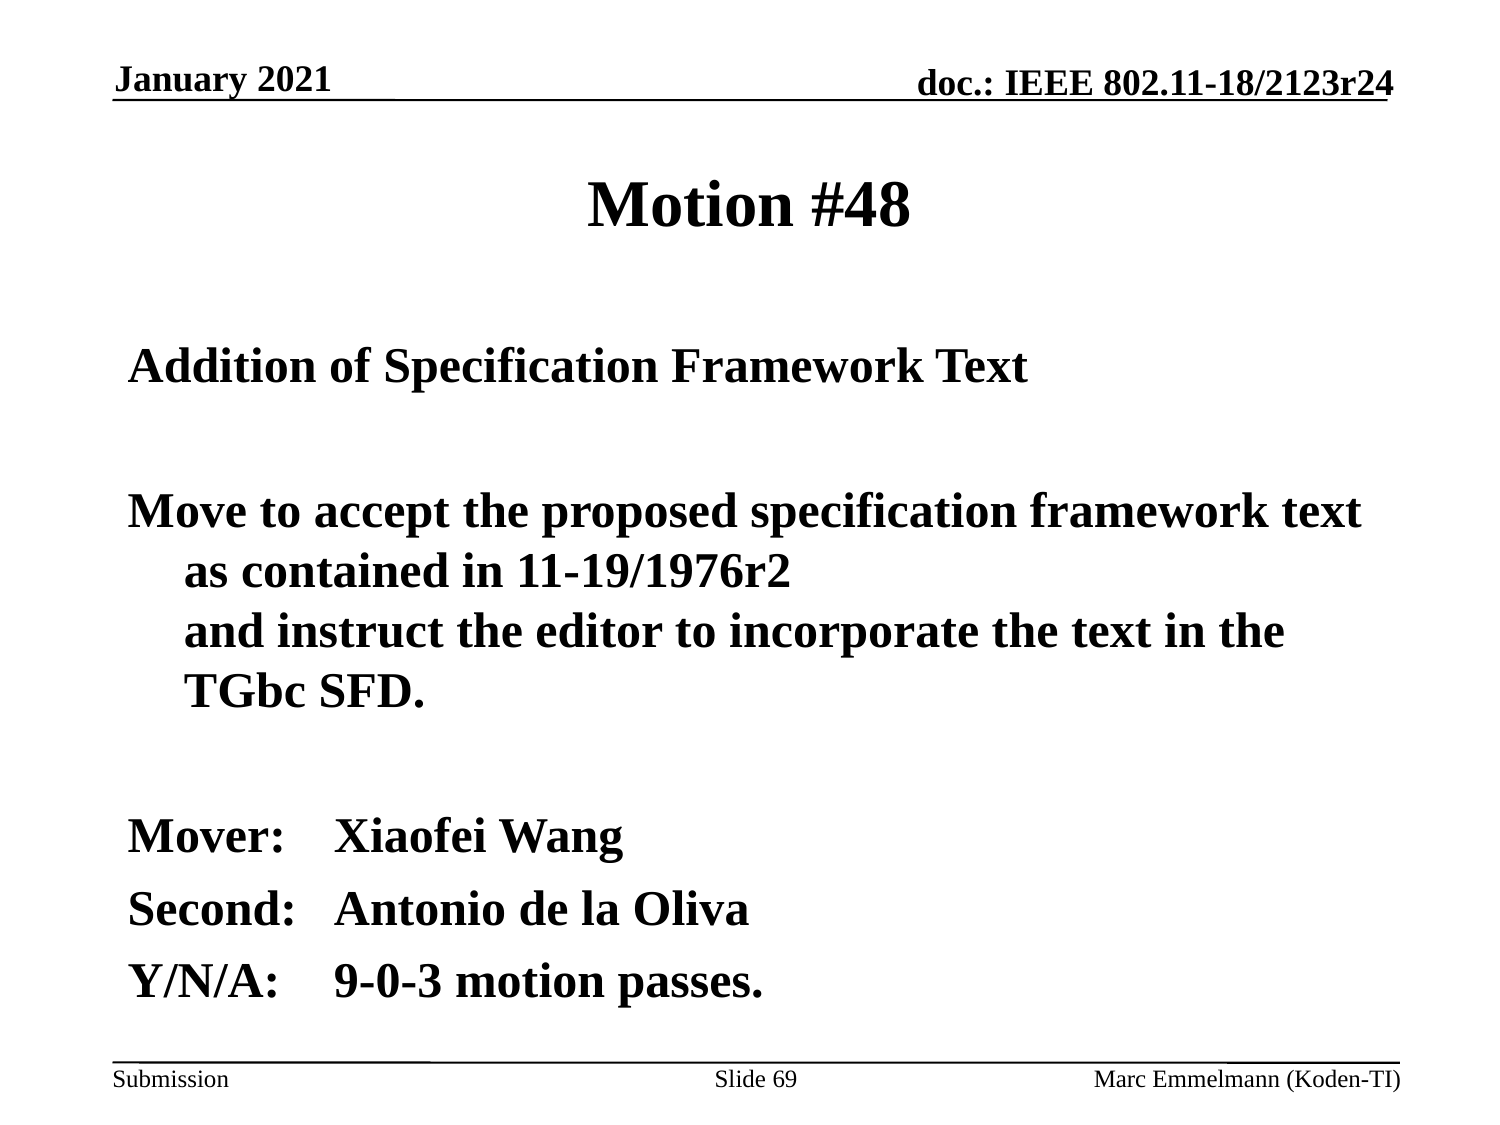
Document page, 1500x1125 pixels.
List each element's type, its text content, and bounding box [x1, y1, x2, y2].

footer Marc Emmelmann (Koden-TI) [878, 1061, 1402, 1093]
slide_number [114, 54, 423, 100]
list Addition of Specification Framework Text Move to accept the proposed specification framework text as contained in 11-19/1976r2 and instruct the editor to incorporate the text in the TGbc SFD. Mover: Xiaofei Wang Second: Antonio de la Oliva Y/N/A: 9-0-3 motion passes. [112, 324, 1388, 1000]
title Motion #48 [112, 112, 1388, 288]
slide_number Slide 69 [712, 1061, 800, 1123]
